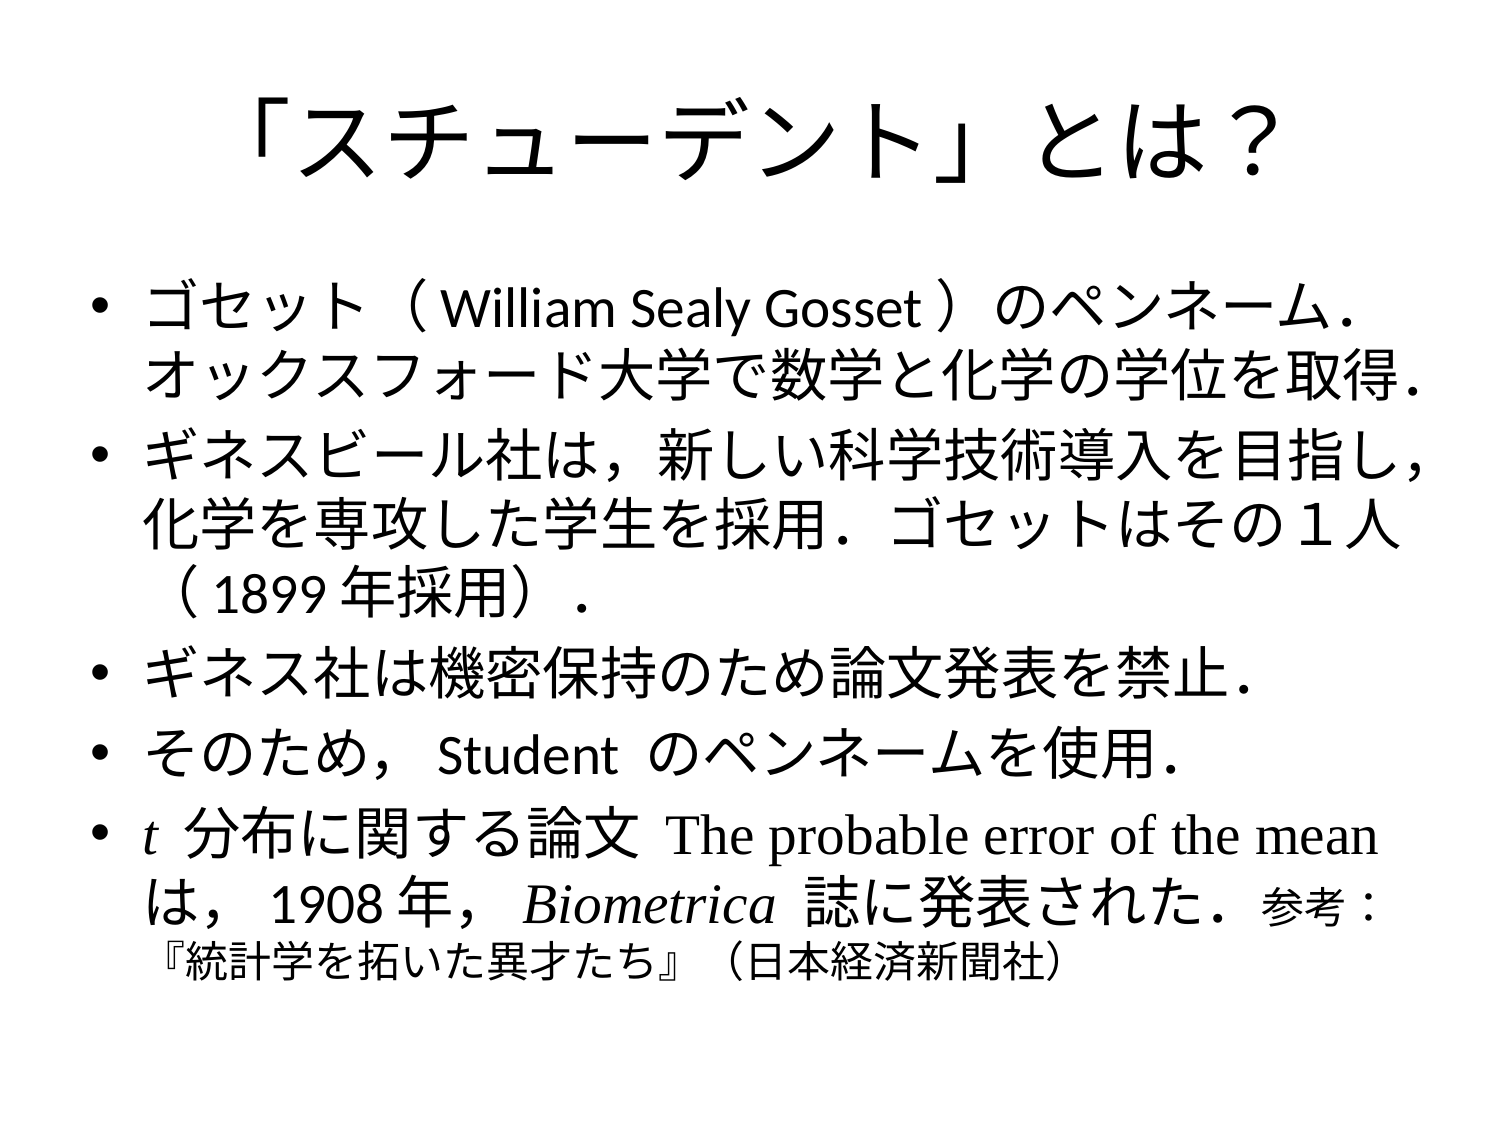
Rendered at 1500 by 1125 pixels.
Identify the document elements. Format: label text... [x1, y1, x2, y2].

list ゴセット（William Sealy Gosset）のペンネーム．オックスフォード大学で数学と化学の学位を取得． ギネスビール社は，新しい科学技術導入を目指し，化学を専攻した学生を採用．ゴセットはその１人（1899年採用）． ギネス社は機密保持のため論文発表を禁止． そのため，Student のペンネームを使用． t 分布に関する論文 The probable error of the mean は，1908年，Biometrica 誌に発表された．参考：『統計学を拓いた異才たち』（日本経済新聞社） [75, 262, 1425, 1005]
title 「スチューデント」とは？ [75, 45, 1425, 233]
